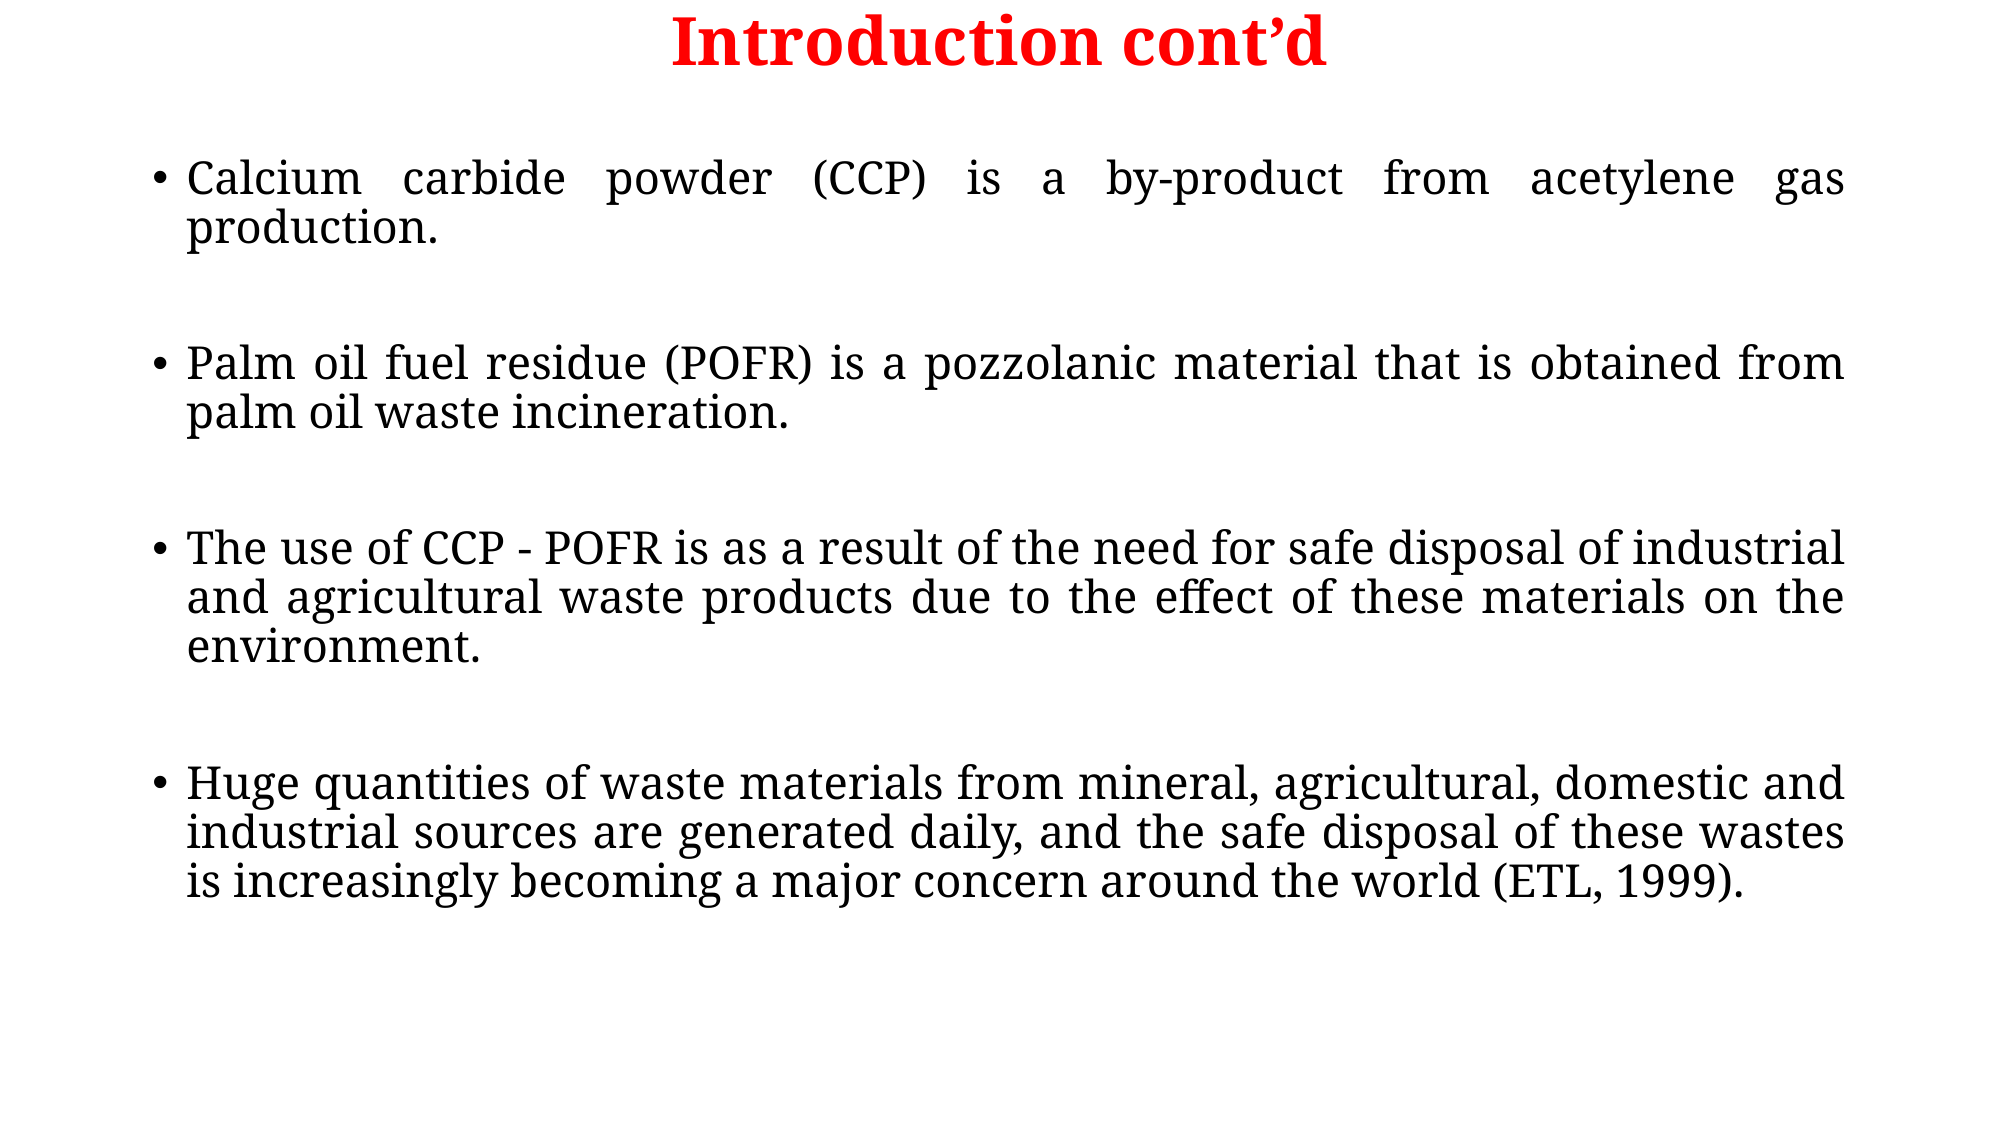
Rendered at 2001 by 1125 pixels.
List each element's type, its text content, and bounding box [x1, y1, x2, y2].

title Introduction cont’d [137, 0, 1863, 88]
list Calcium carbide powder (CCP) is a by-product from acetylene gas production. Palm oil fuel residue (POFR) is a pozzolanic material that is obtained from palm oil waste incineration. The use of CCP - POFR is as a result of the need for safe disposal of industrial and agricultural waste products due to the effect of these materials on the environment. Huge quantities of waste materials from mineral, agricultural, domestic and industrial sources are generated daily, and the safe disposal of these wastes is increasingly becoming a major concern around the world (ETL, 1999). [137, 147, 1863, 962]
